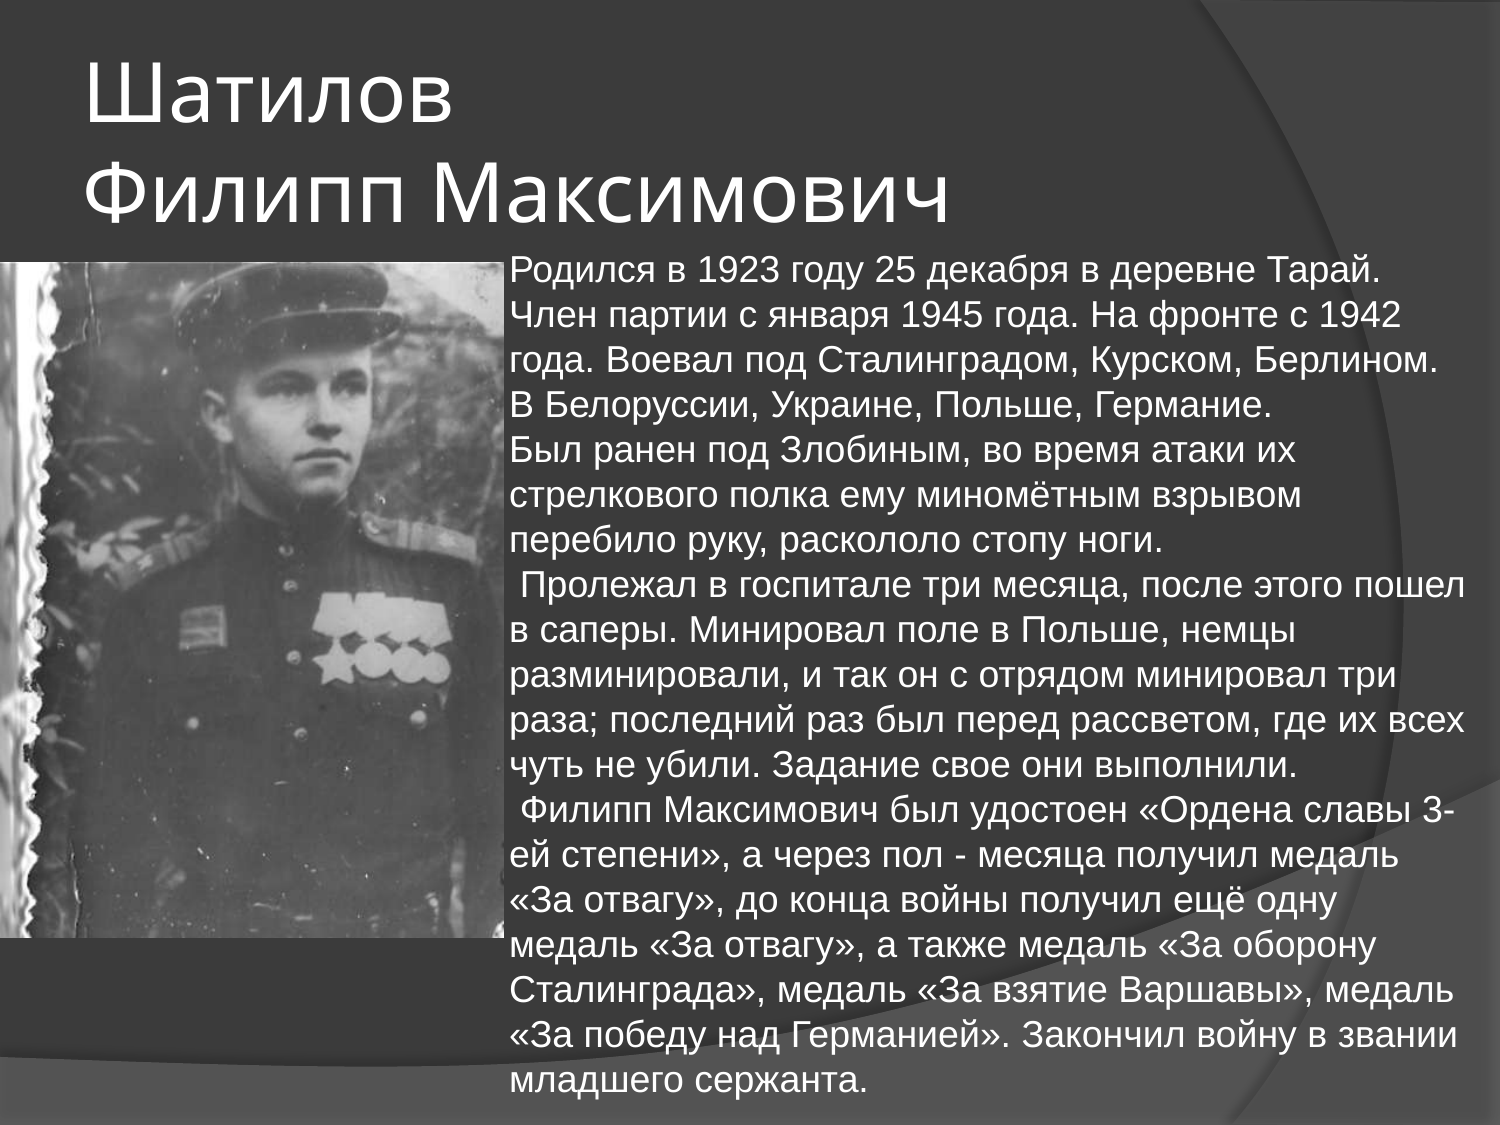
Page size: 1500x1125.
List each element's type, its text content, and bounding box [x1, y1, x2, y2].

picture [0, 262, 505, 938]
text_box Родился в 1923 году 25 декабря в деревне Тарай. Член партии с января 1945 года. На фронте с 1942 года. Воевал под Сталинградом, Курском, Берлином. В Белоруссии, Украине, Польше, Германие. Был ранен под Злобиным, во время атаки их стрелкового полка ему миномётным взрывом перебило руку, раскололо стопу ноги. Пролежал в госпитале три месяца, после этого пошел в саперы. Минировал поле в Польше, немцы разминировали, и так он с отрядом минировал три раза; последний раз был перед рассветом, где их всех чуть не убили. Задание свое они выполнили. Филипп Максимович был удостоен «Ордена славы 3-ей степени», а через пол - месяца получил медаль «За отвагу», до конца войны получил ещё одну медаль «За отвагу», а также медаль «За оборону Сталинграда», медаль «За взятие Варшавы», медаль «За победу над Германией». Закончил войну в звании младшего сержанта. [494, 237, 1488, 1108]
title Шатилов Филипп Максимович [75, 45, 1300, 233]
